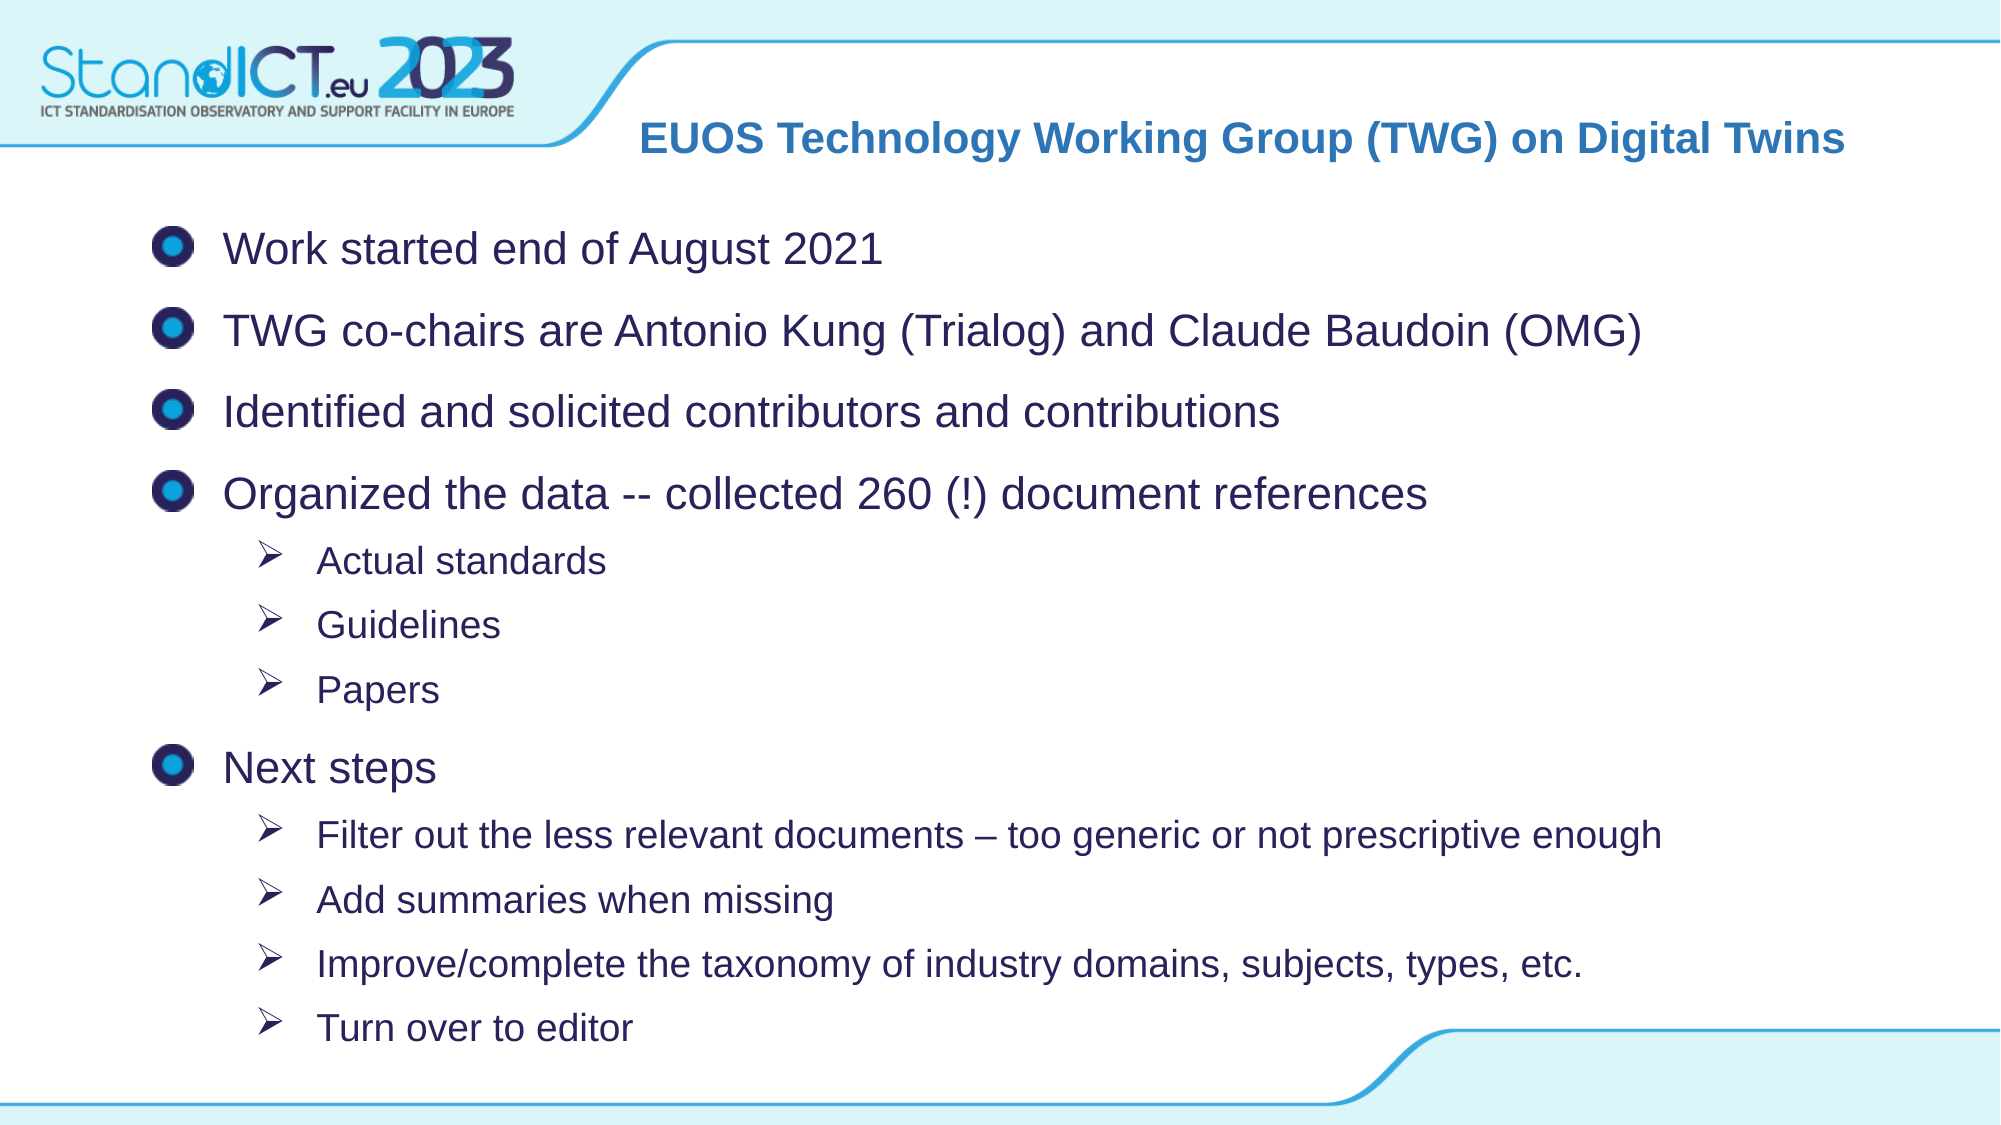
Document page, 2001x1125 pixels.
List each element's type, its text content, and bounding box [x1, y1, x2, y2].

picture [0, 0, 2001, 1125]
list Work started end of August 2021 TWG co-chairs are Antonio Kung (Trialog) and Claude Baudoin (OMG) Identified and solicited contributors and contributions Organized the data -- collected 260 (!) document references Actual standards Guidelines Papers Next steps Filter out the less relevant documents – too generic or not prescriptive enough Add summaries when missing Improve/complete the taxonomy of industry domains, subjects, types, etc. Turn over to editor [137, 200, 1863, 1060]
title EUOS Technology Working Group (TWG) on Digital Twins [564, 78, 1863, 192]
